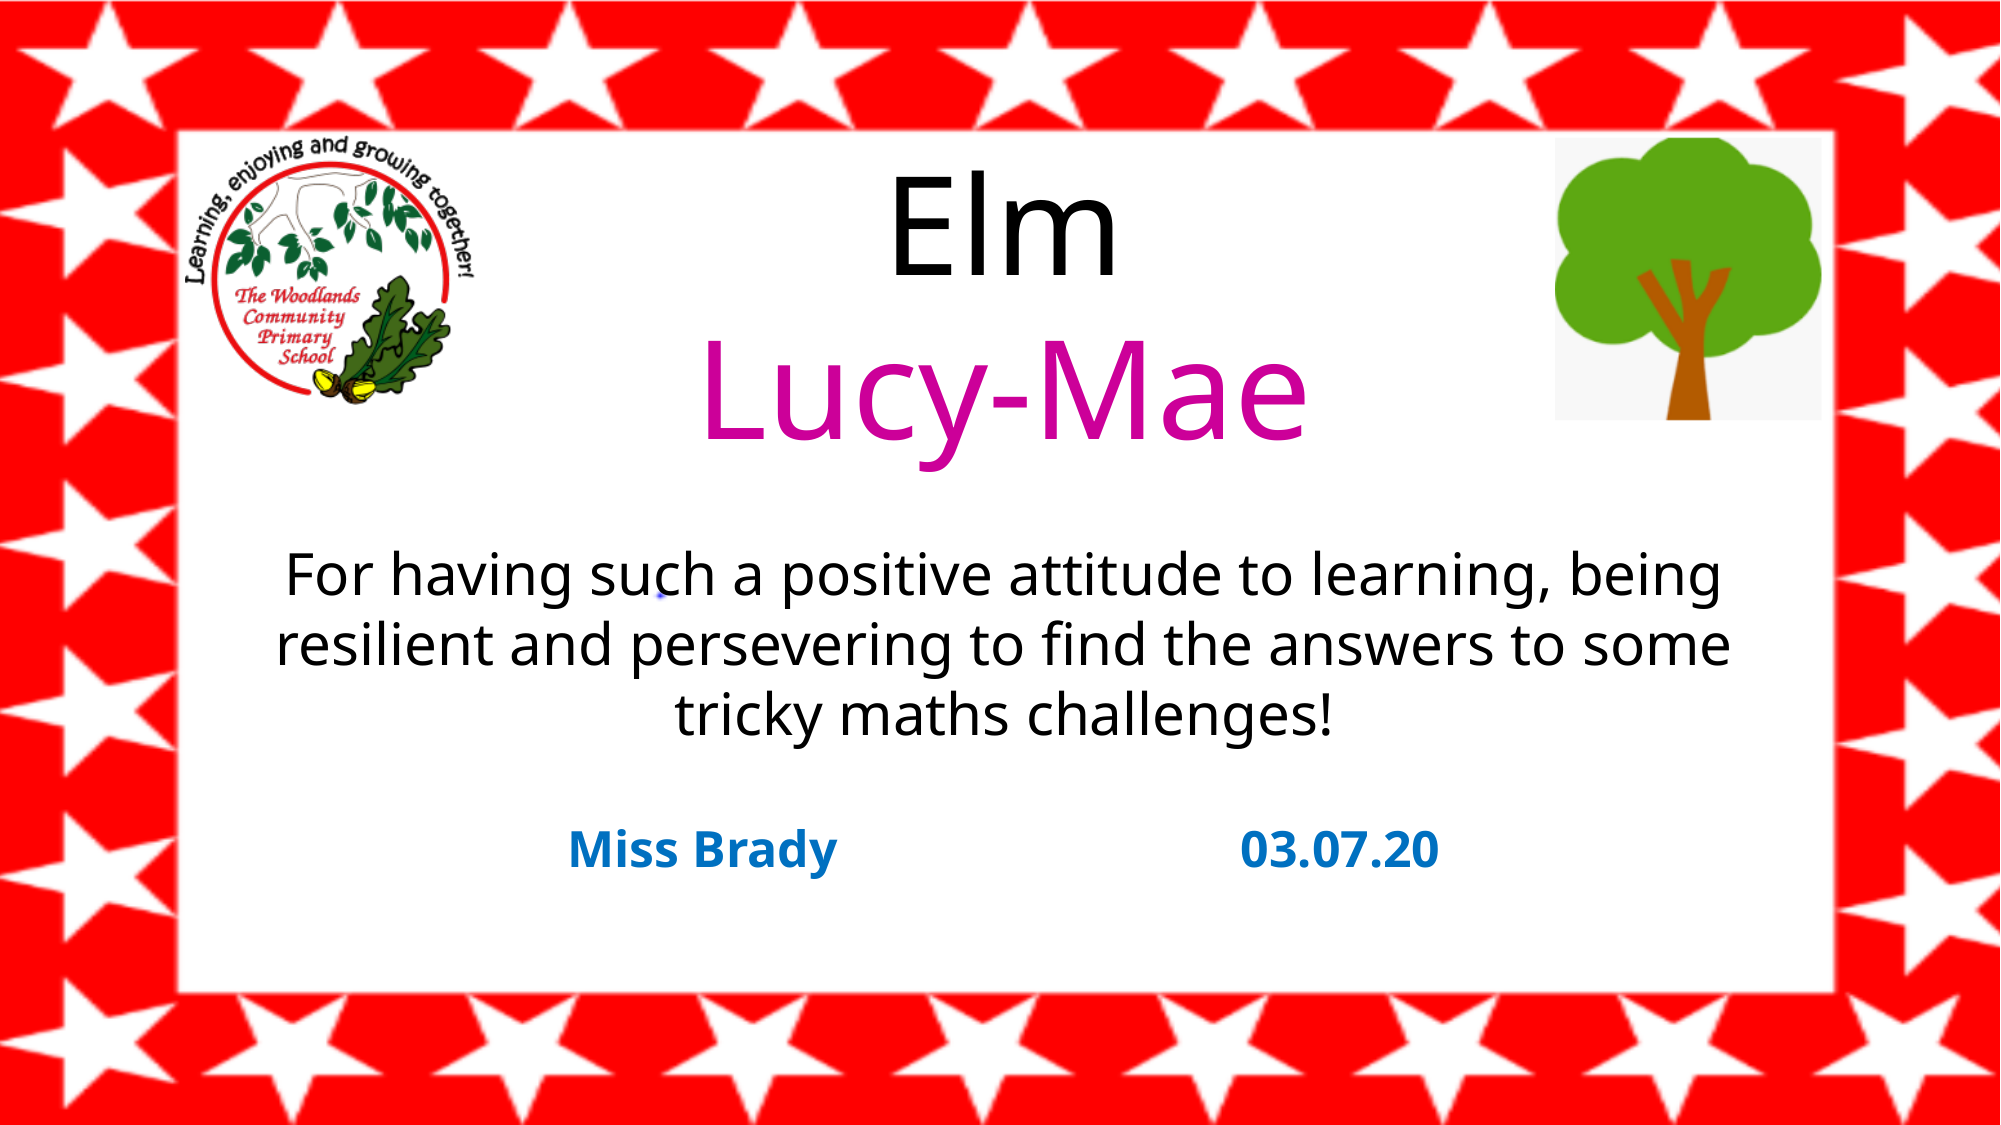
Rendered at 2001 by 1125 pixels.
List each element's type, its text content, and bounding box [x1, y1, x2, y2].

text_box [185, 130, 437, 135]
text_box Elm Lucy-Mae For having such a positive attitude to learning, being resilient and persevering to find the answers to some tricky maths challenges! Miss Brady 03.07.20 [1563, 422, 1823, 985]
picture [0, 0, 2000, 1125]
text_box Elm Lucy-Mae For having such a positive attitude to learning, being resilient and persevering to find the answers to some tricky maths challenges! Miss Brady 03.07.20 [185, 405, 437, 985]
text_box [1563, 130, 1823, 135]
